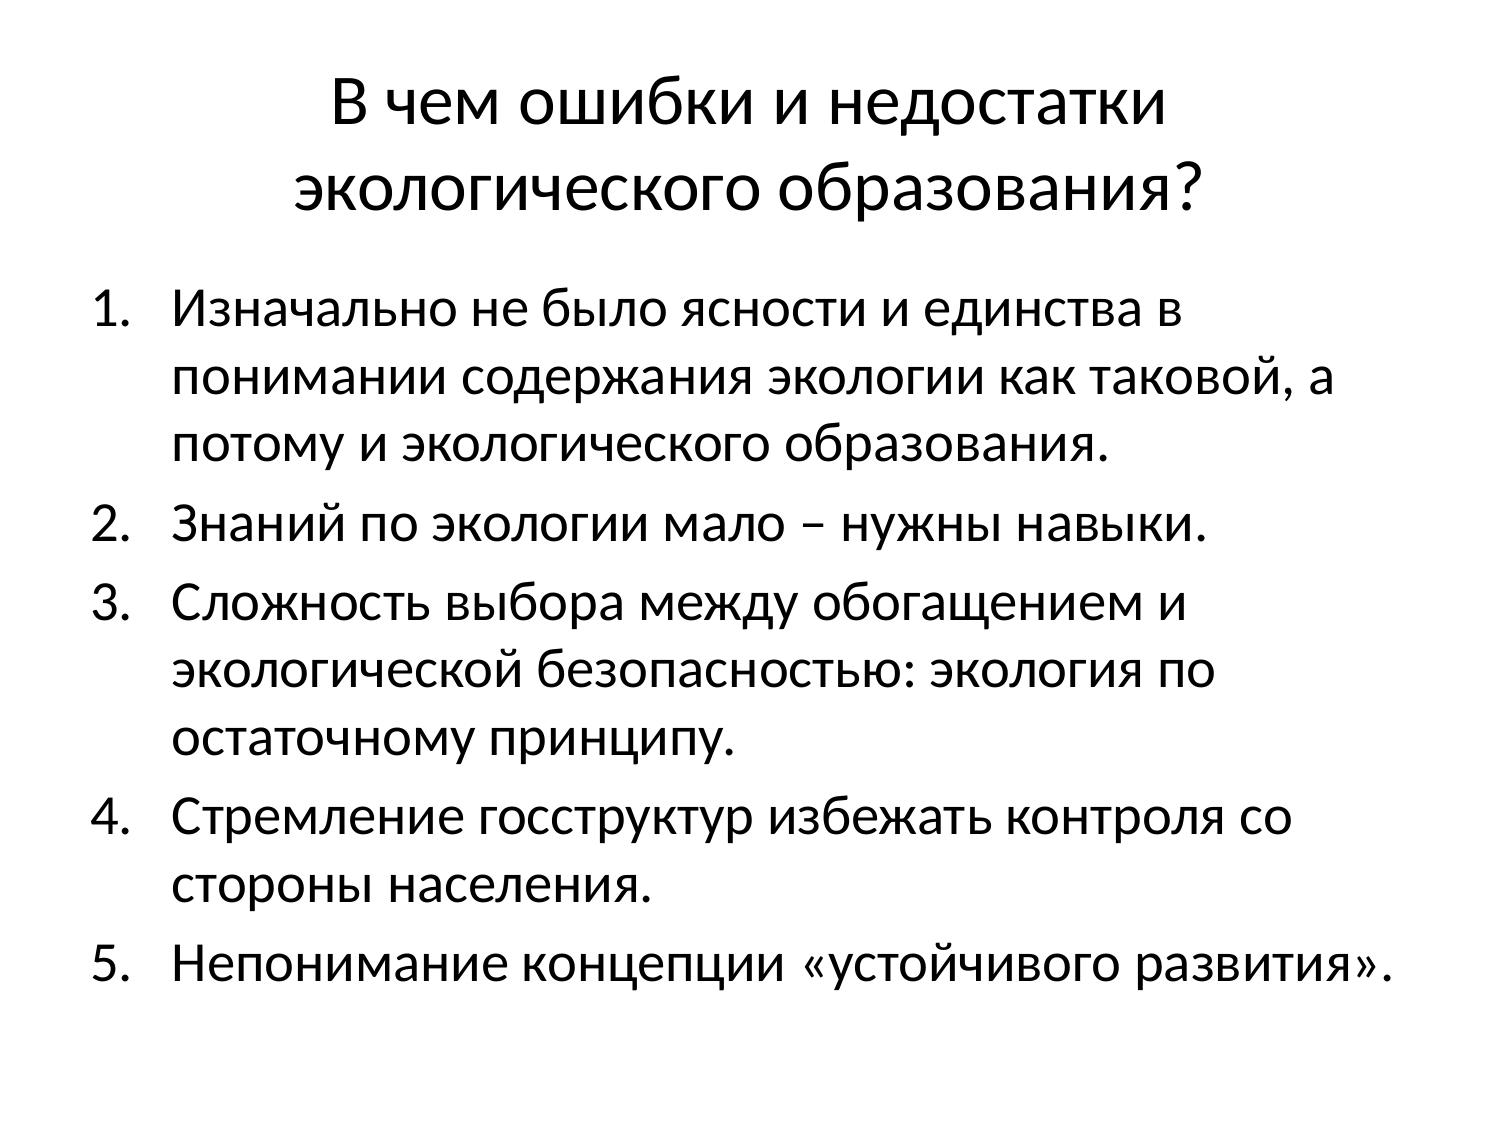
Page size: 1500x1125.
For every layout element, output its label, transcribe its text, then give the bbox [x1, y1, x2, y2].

list Изначально не было ясности и единства в понимании содержания экологии как таковой, а потому и экологического образования. Знаний по экологии мало – нужны навыки. Сложность выбора между обогащением и экологической безопасностью: экология по остаточному принципу. Стремление госструктур избежать контроля со стороны населения. Непонимание концепции «устойчивого развития». [75, 262, 1425, 1047]
title В чем ошибки и недостатки экологического образования? [75, 45, 1425, 233]
